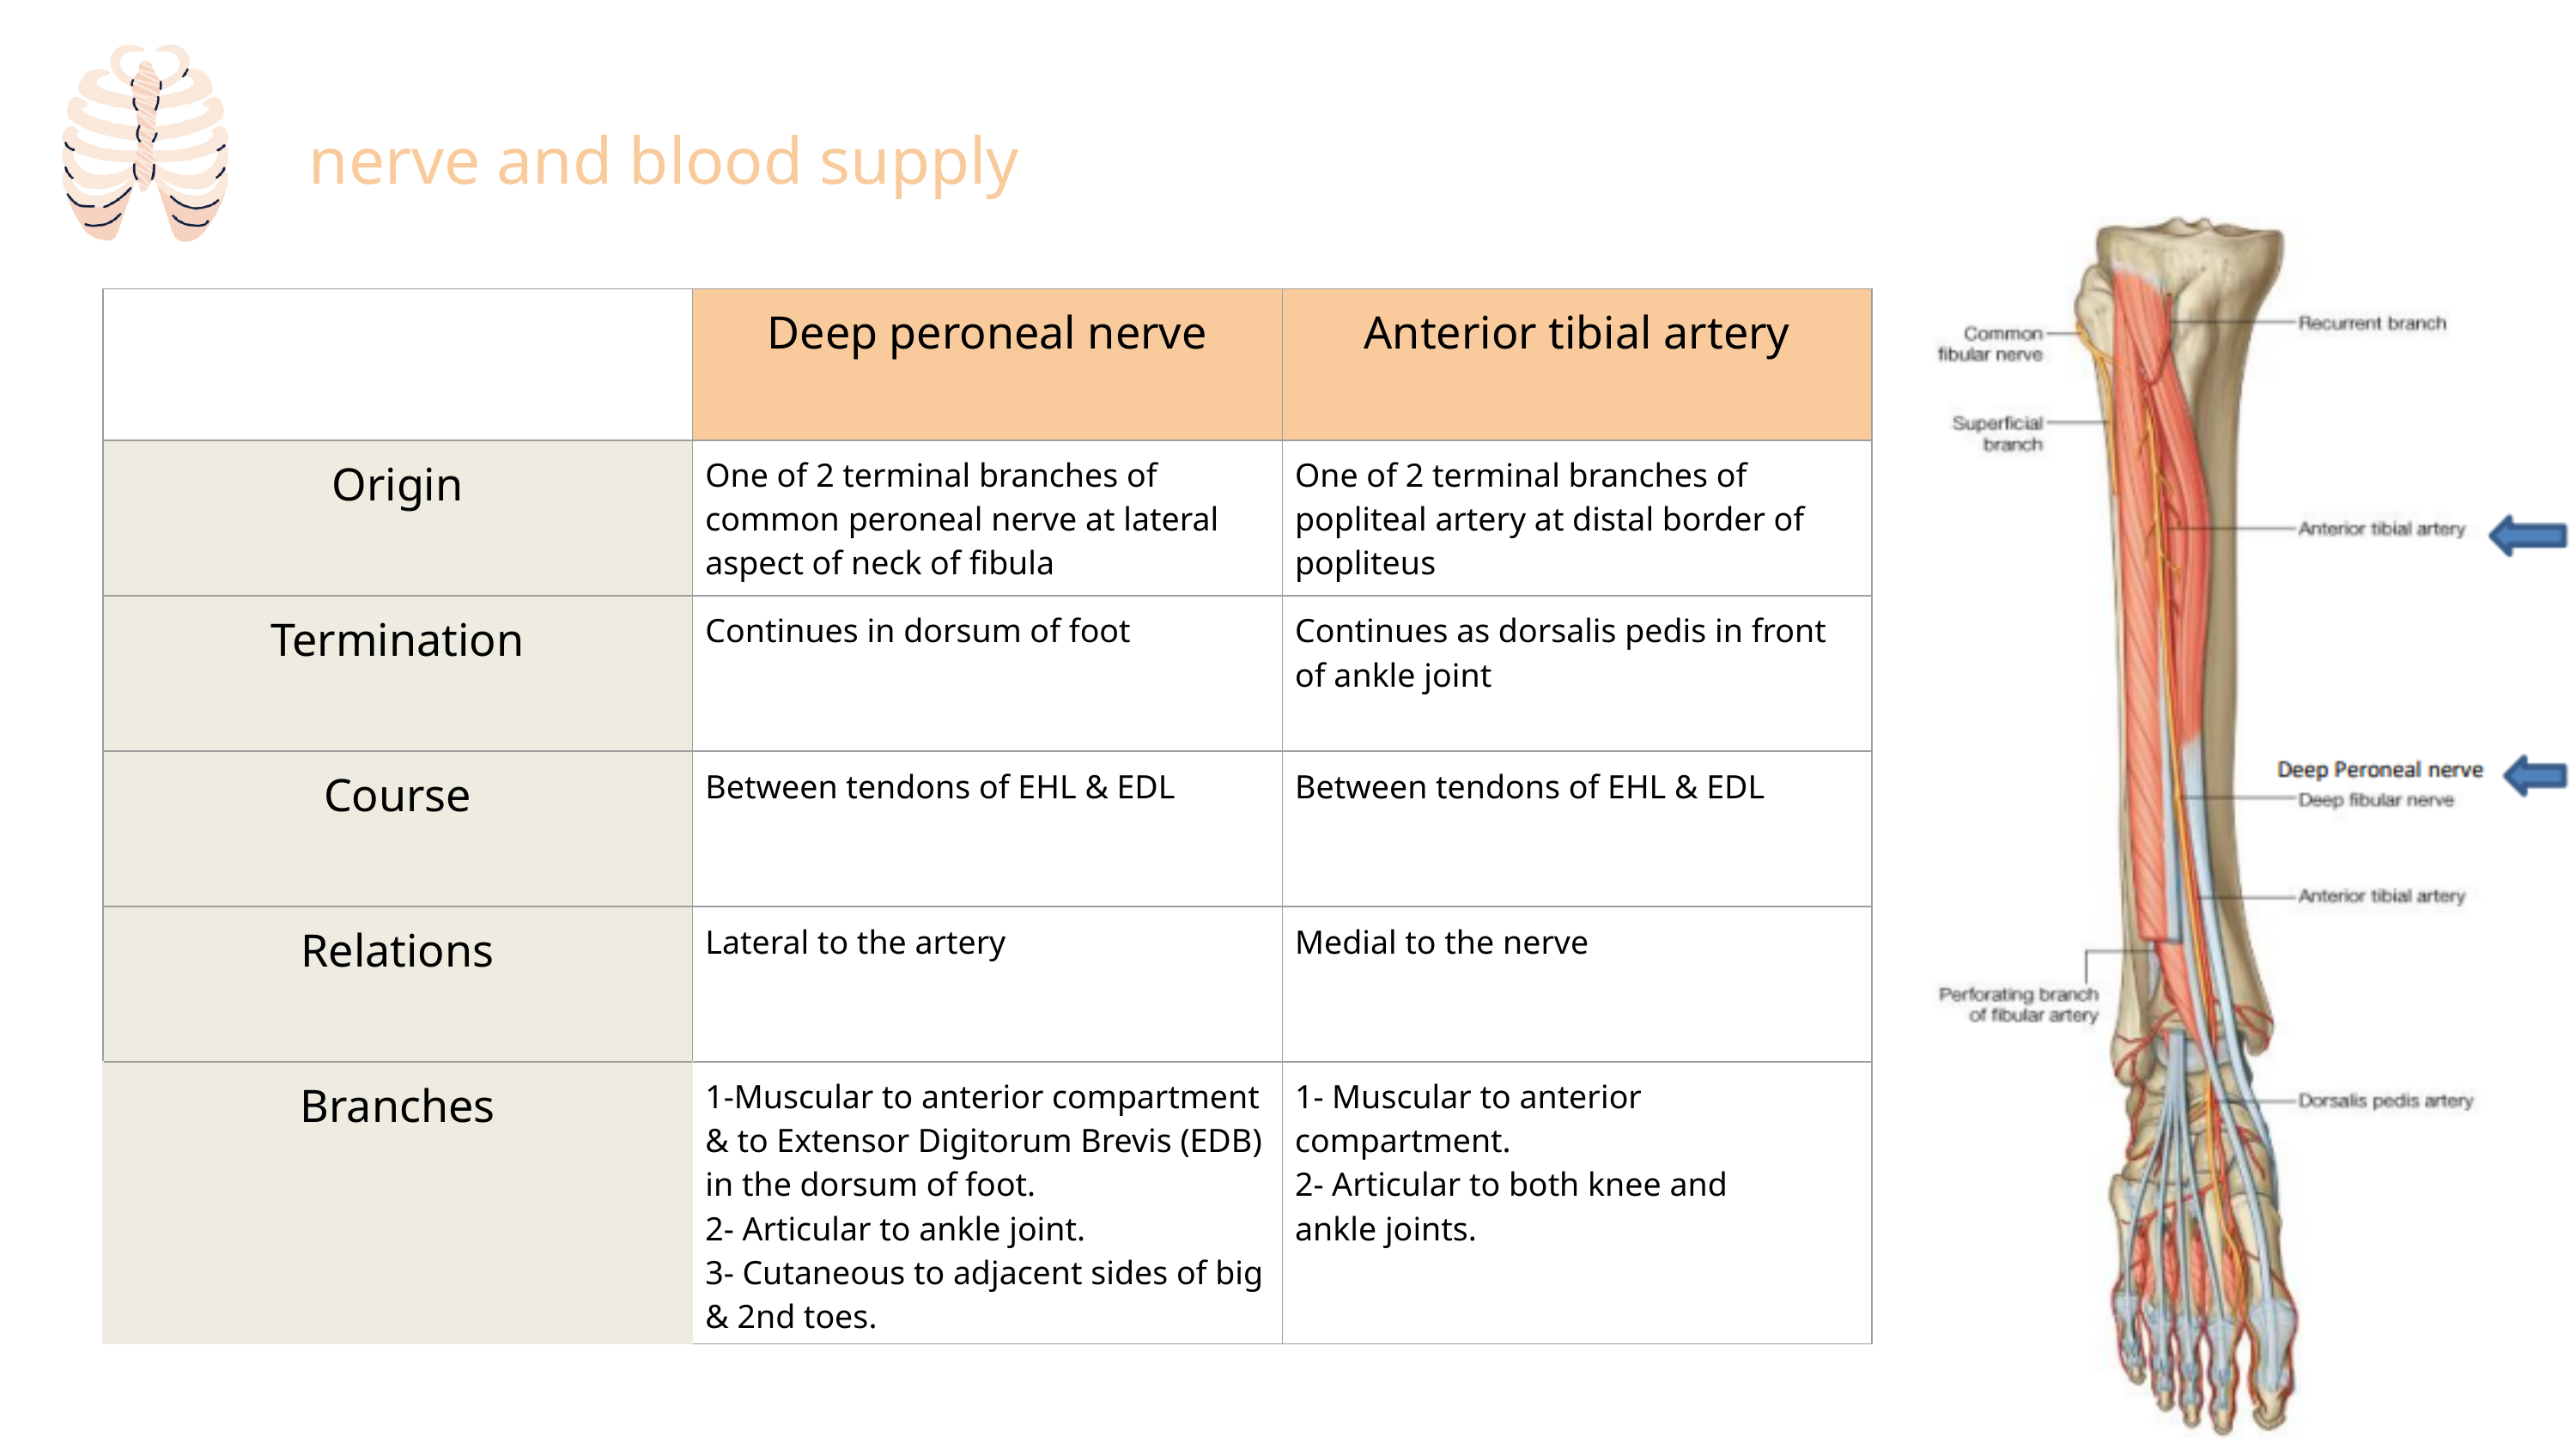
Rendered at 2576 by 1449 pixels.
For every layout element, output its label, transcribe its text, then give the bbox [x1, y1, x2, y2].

text_box nerve and blood supply [295, 106, 1683, 210]
table_cell Relations [104, 907, 692, 1061]
table_cell Termination [104, 597, 692, 750]
table_cell One of 2 terminal branches of common peroneal nerve at lateral aspect of neck of fibula [693, 441, 1282, 595]
table_header Anterior tibial artery [1283, 289, 1871, 440]
table_cell Branches [104, 1063, 692, 1343]
table_header [104, 289, 692, 440]
picture [1929, 210, 2576, 1440]
table_cell Between tendons of EHL & EDL [693, 752, 1282, 906]
table_cell Between tendons of EHL & EDL [1283, 752, 1871, 906]
table_cell 1-Muscular to anterior compartment & to Extensor Digitorum Brevis (EDB) in the dorsum of foot. 2- Articular to ankle joint. 3- Cutaneous to adjacent sides of big & 2nd toes. [693, 1063, 1282, 1343]
table_cell Continues as dorsalis pedis in front of ankle joint [1283, 597, 1871, 750]
table_cell Medial to the nerve [1283, 907, 1871, 1061]
table_cell Lateral to the artery [693, 907, 1282, 1061]
table_cell Continues in dorsum of foot [693, 597, 1282, 750]
picture [62, 44, 228, 242]
table_cell Course [104, 752, 692, 906]
table_cell 1- Muscular to anterior compartment. 2- Articular to both knee and ankle joints. [1283, 1063, 1871, 1343]
table_cell Origin [104, 441, 692, 595]
table_header Deep peroneal nerve [693, 289, 1282, 440]
table_cell One of 2 terminal branches of popliteal artery at distal border of popliteus [1283, 441, 1871, 595]
